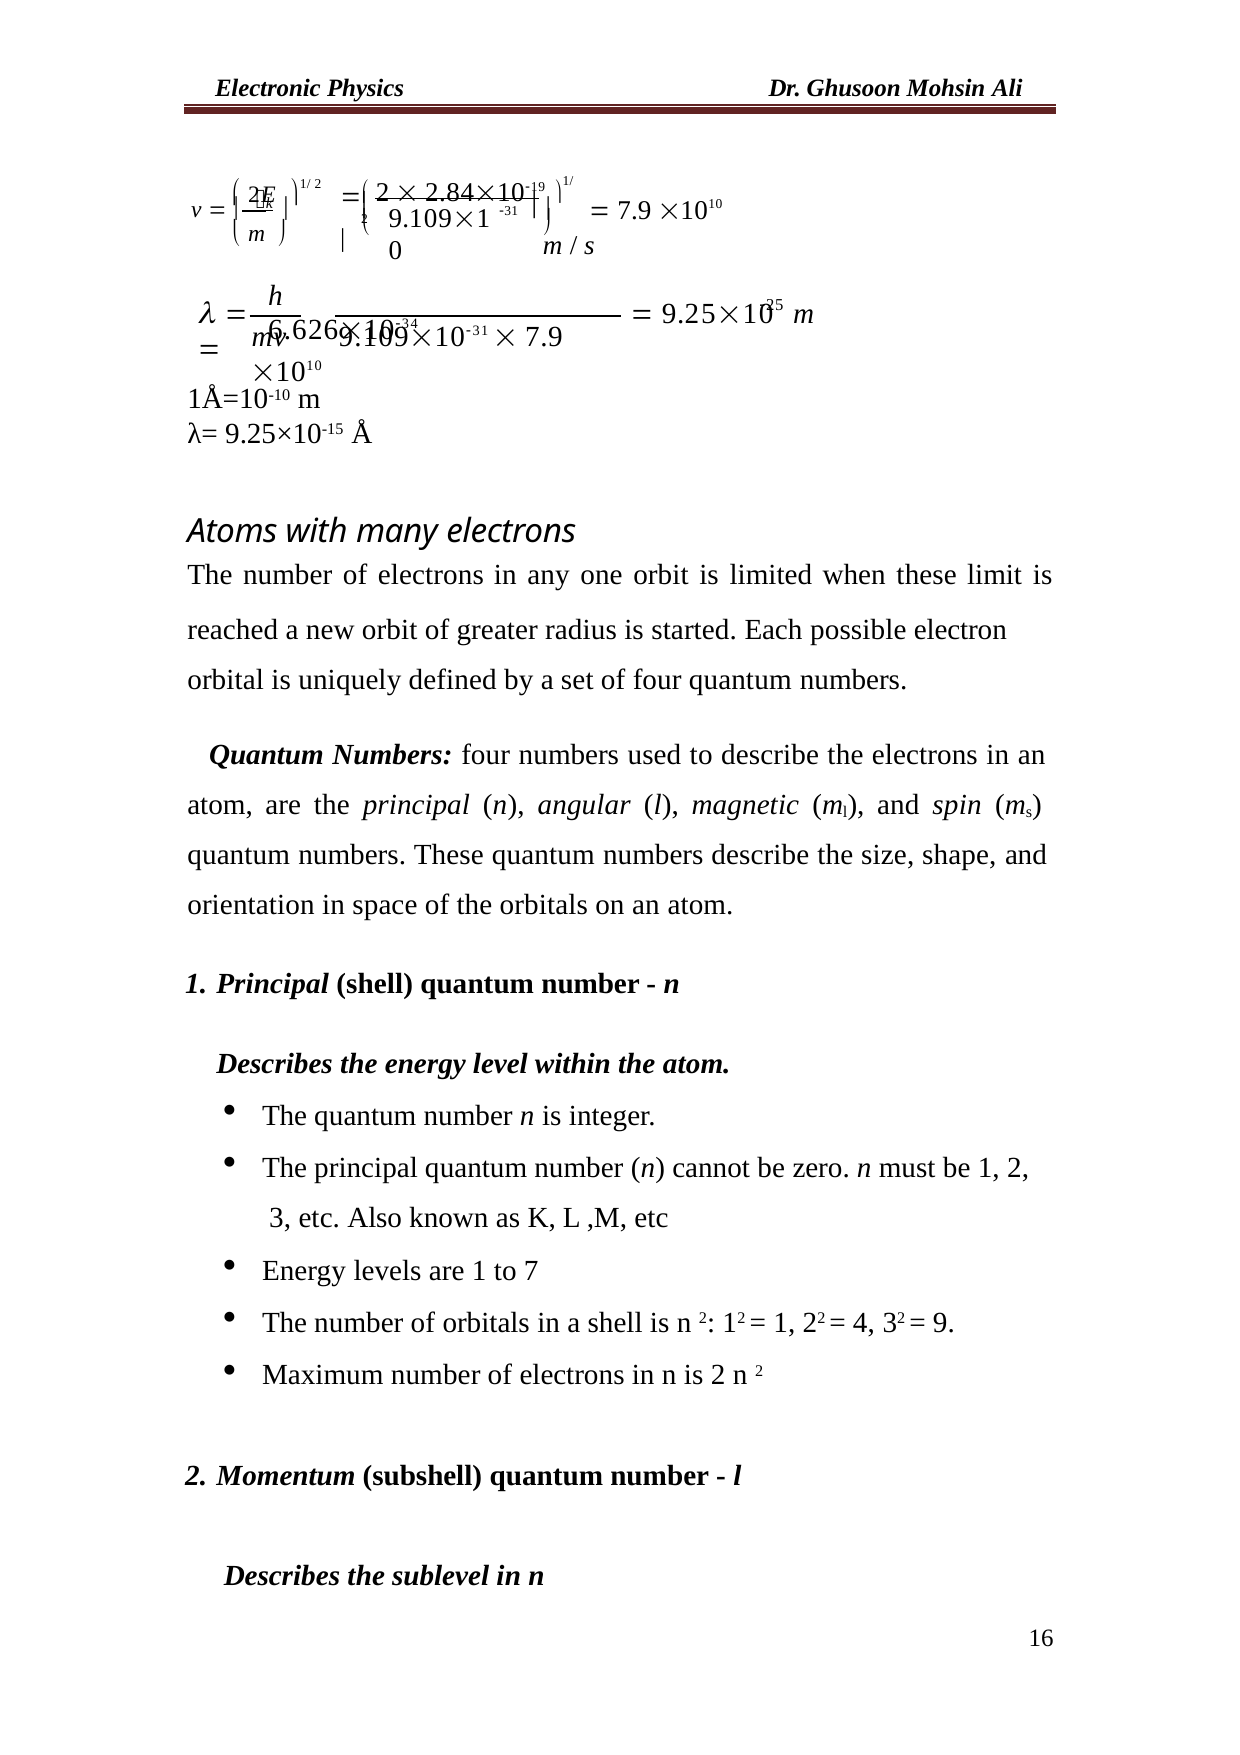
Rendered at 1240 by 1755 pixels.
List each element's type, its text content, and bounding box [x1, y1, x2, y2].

text_box    [195, 290, 330, 365]
text_box   7.9 1010 m / s [540, 175, 761, 260]
text_box  2  2.841019 1/ 2 [359, 158, 580, 245]
text_box v  k  [188, 165, 310, 224]
text_box 9.10910 [386, 245, 503, 265]
text_box  m  [229, 224, 310, 253]
text_box Electronic Physics [212, 69, 408, 102]
slide_number 16 [1024, 1621, 1058, 1755]
text_box h 6.6261034 [265, 273, 554, 346]
text_box 1Å=10-10 m λ= 9.25×10-15 Å Atoms with many electrons The number of electrons in any one orbit is limited when these limit is reached a new orbit of greater radius is started. Each possible electron orbital is uniquely defined by a set of four quantum numbers. Quantum Numbers: four numbers used to describe the electrons in an atom, are the principal (n), angular (l), magnetic (ml), and spin (ms) quantum numbers. These quantum numbers describe the size, shape, and orientation in space of the orbitals on an atom. Principal (shell) quantum number - n Describes the energy level within the atom. The quantum number n is integer. The principal quantum number (n) cannot be zero. n must be 1, 2, 3, etc. Also known as K, L ,M, etc Energy levels are 1 to 7 The number of orbitals in a shell is n 2: 12 = 1, 22 = 4, 32 = 9. Maximum number of electrons in n is 2 n 2 Momentum (subshell) quantum number - l Describes the sublevel in n [185, 378, 1056, 1592]
text_box Dr. Ghusoon Mohsin Ali [766, 69, 1028, 102]
text_box  2E 1/ 2 [229, 160, 333, 212]
text_box mv 9.1091031  7.9 1010 [249, 314, 620, 378]
text_box   [338, 175, 375, 260]
text_box  9.2510 m [628, 291, 816, 330]
